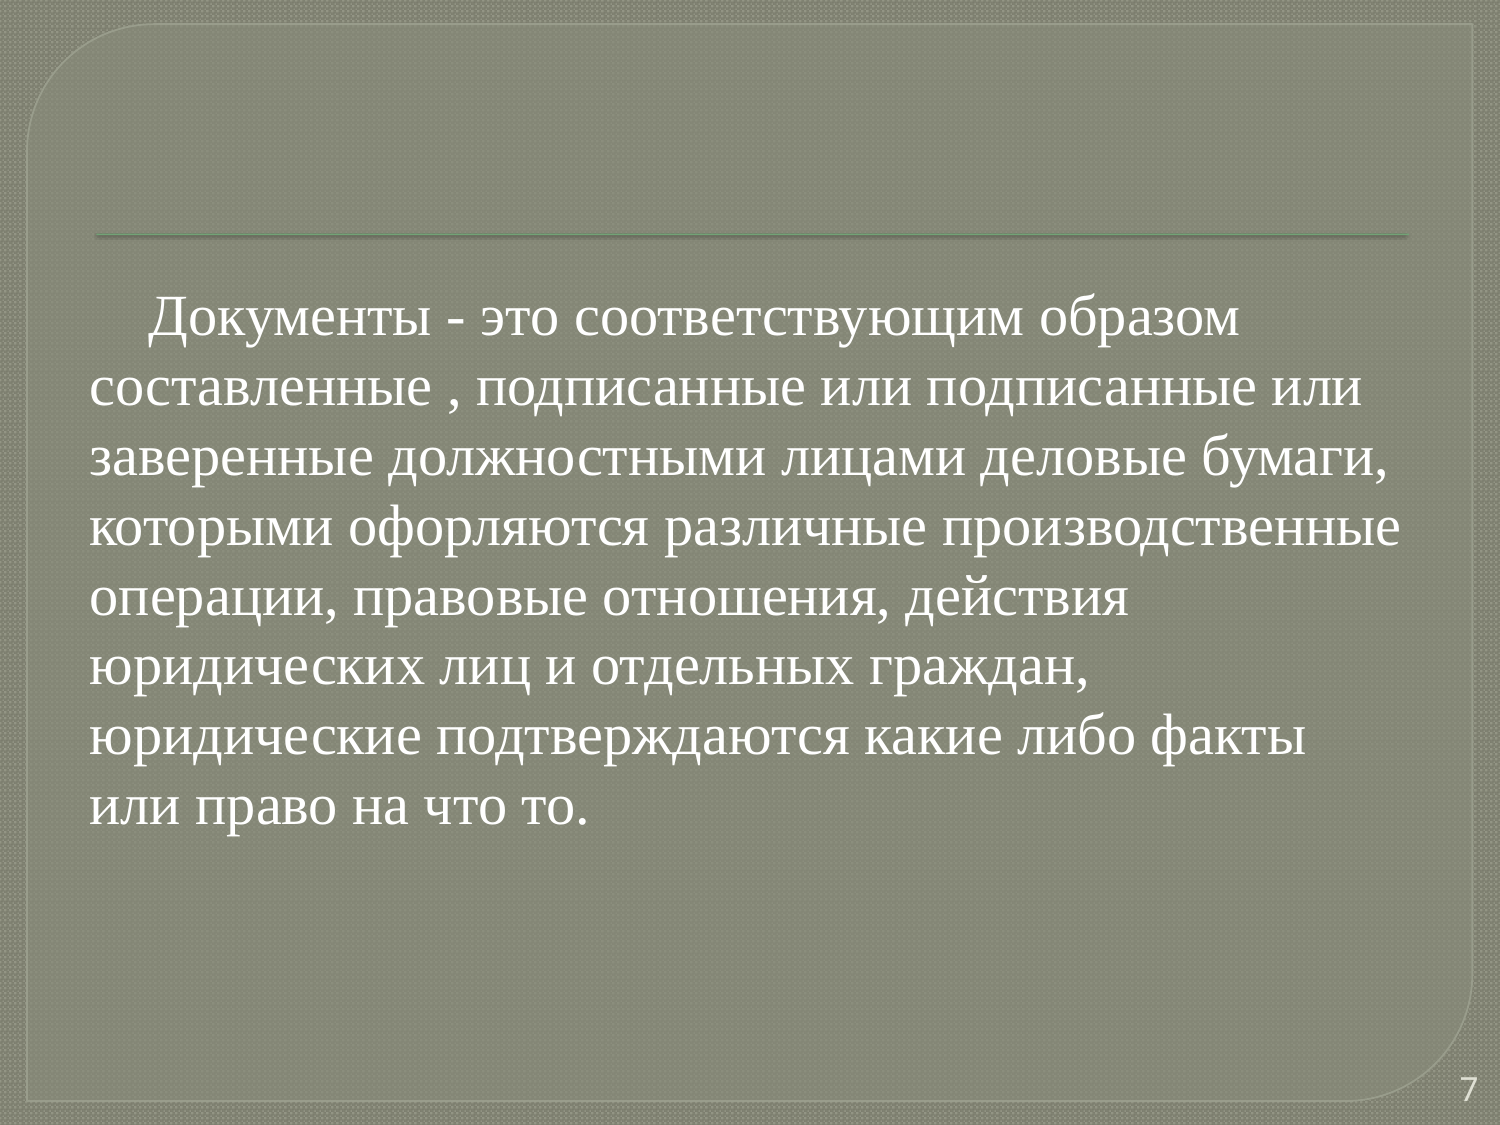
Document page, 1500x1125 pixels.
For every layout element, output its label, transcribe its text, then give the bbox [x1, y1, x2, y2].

slide_number 7 [1417, 1068, 1494, 1114]
list Документы - это соответствующим образом составленные , подписанные или подписанные или заверенные должностными лицами деловые бумаги, которыми офорляются различные производственные операции, правовые отношения, действия юридических лиц и отдельных граждан, юридические подтверждаются какие либо факты или право на что то. [75, 270, 1425, 1013]
